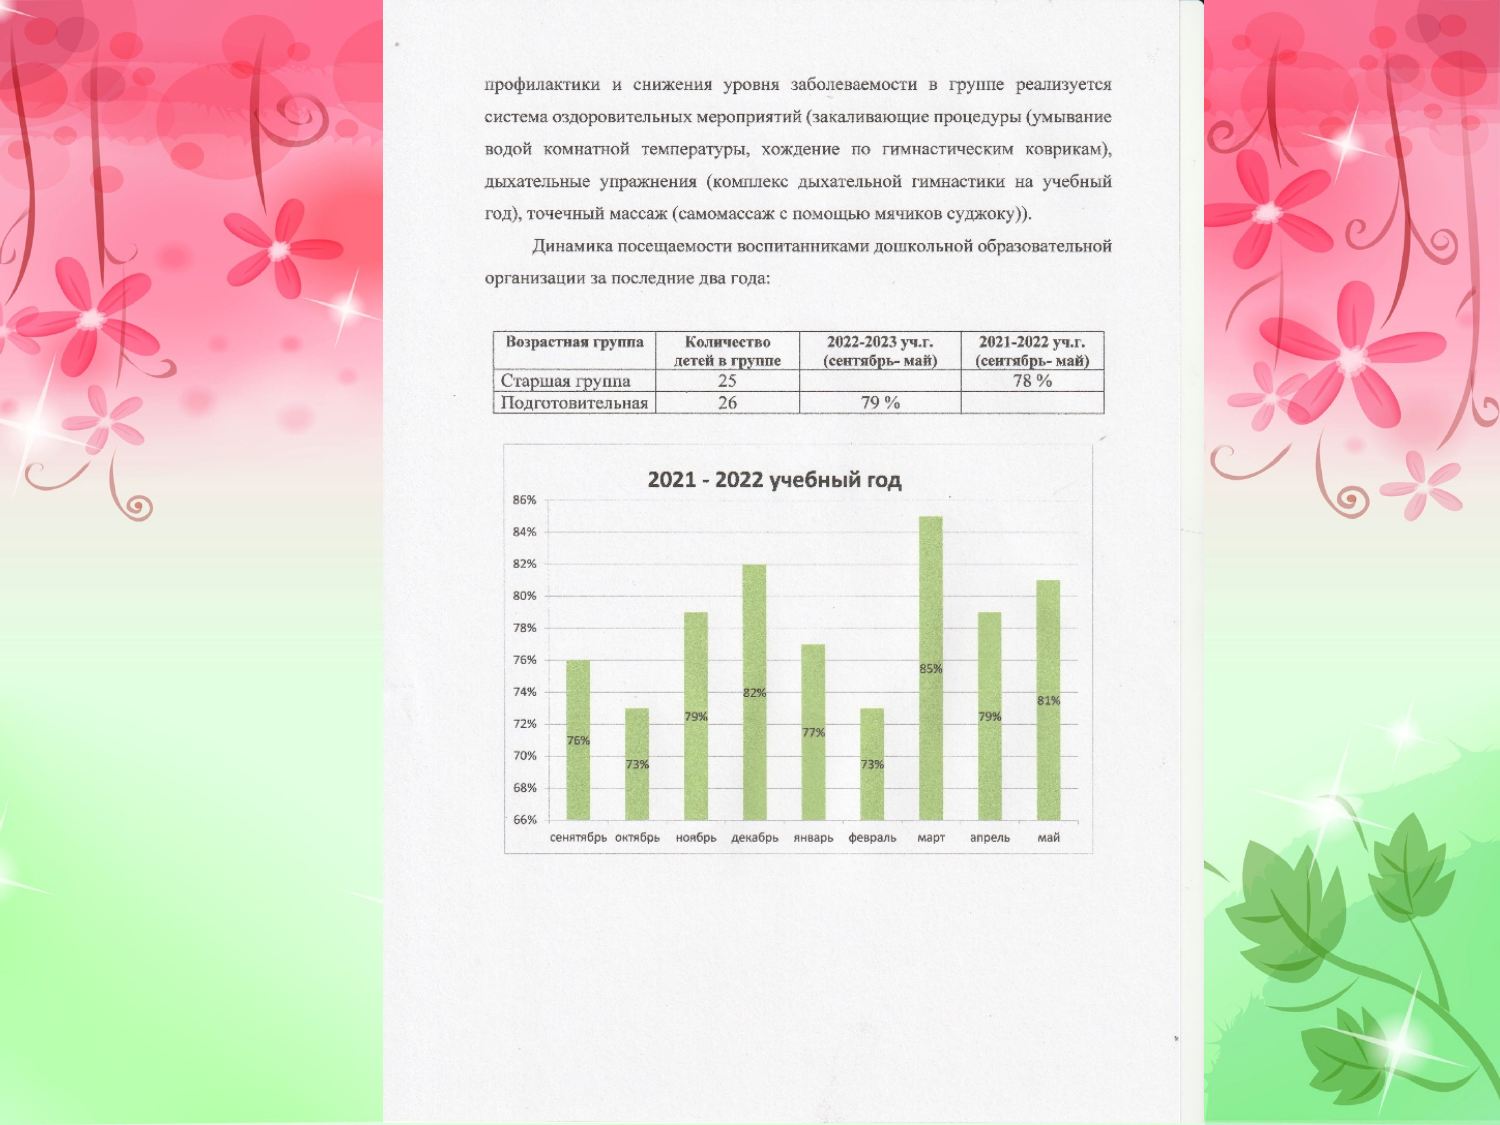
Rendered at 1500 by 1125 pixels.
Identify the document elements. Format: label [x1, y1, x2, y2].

list [383, 0, 1204, 1123]
picture [0, 0, 1500, 1125]
